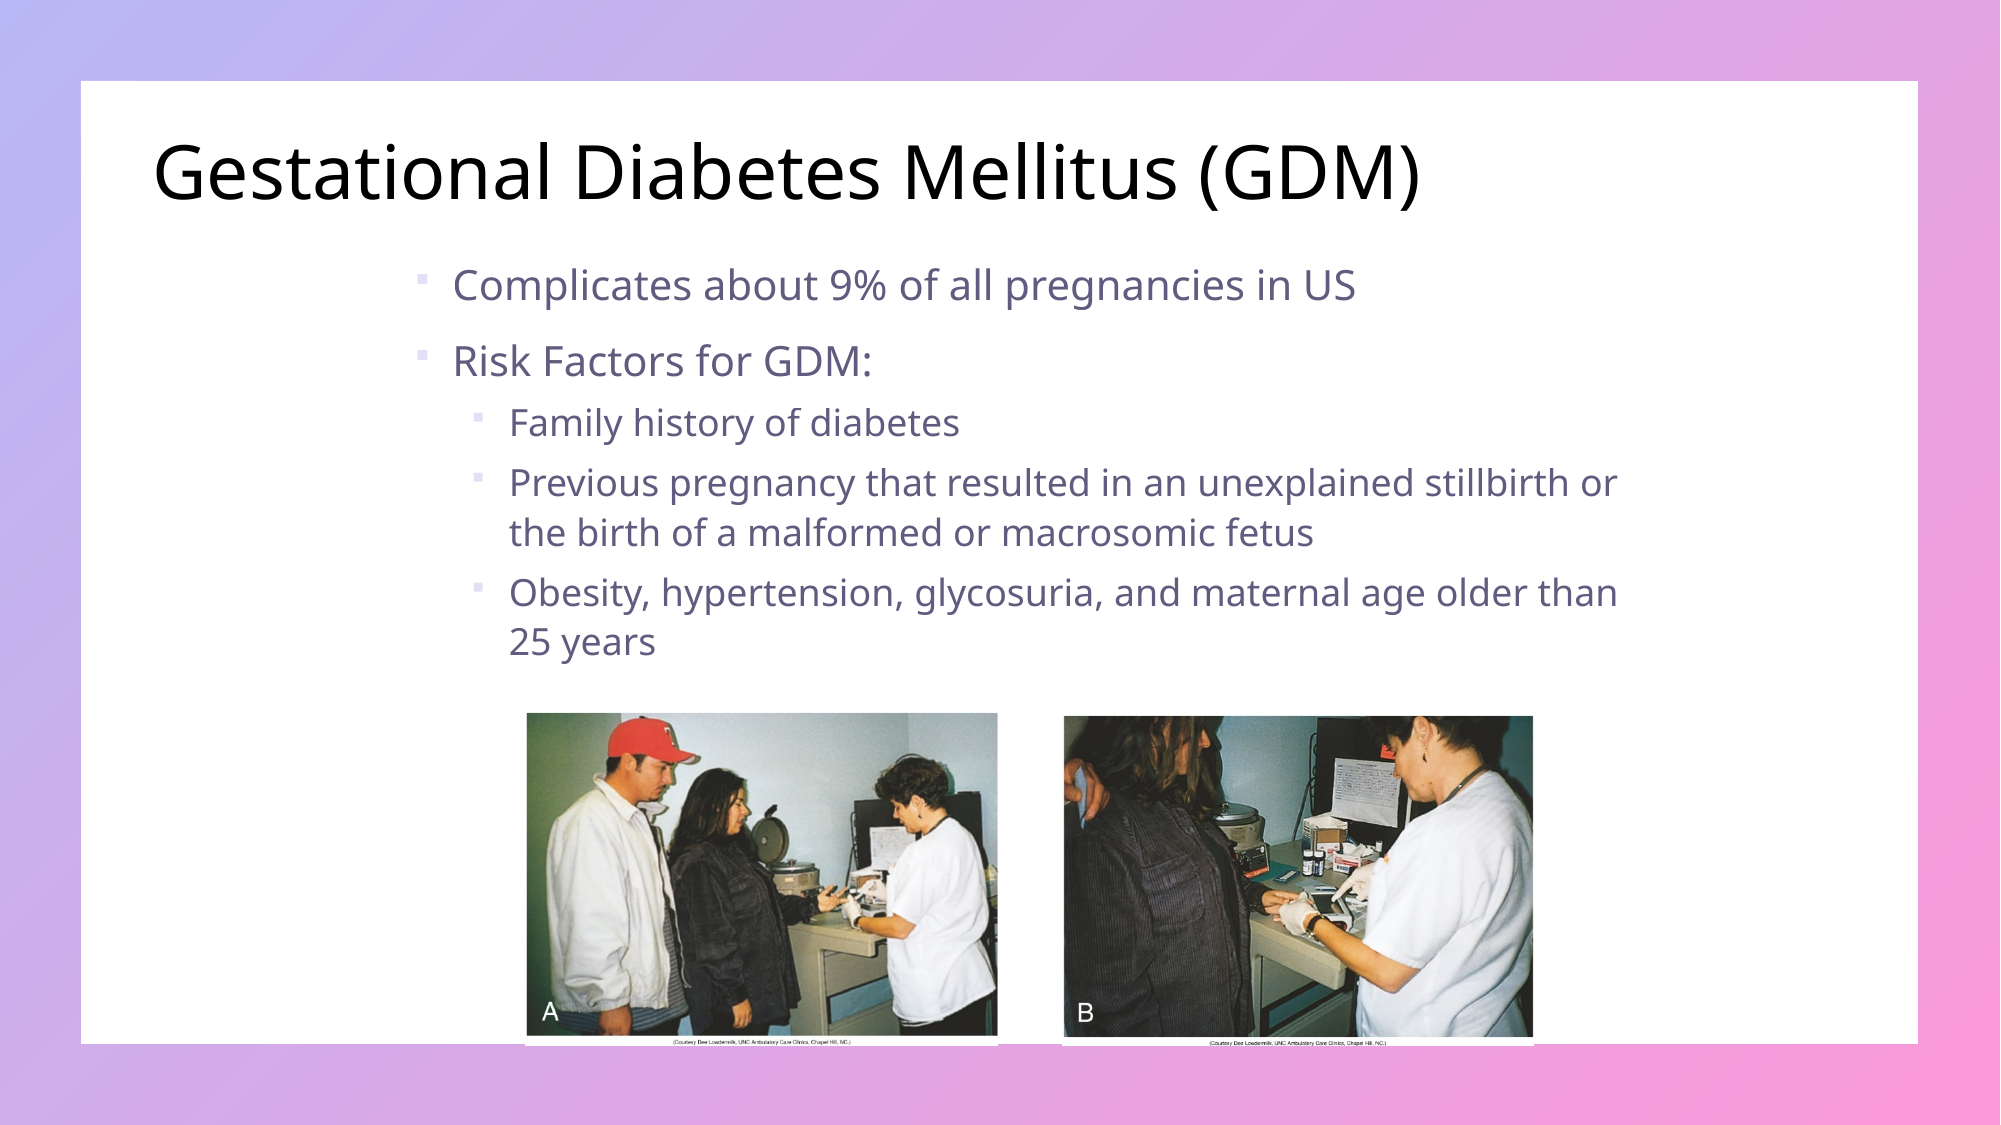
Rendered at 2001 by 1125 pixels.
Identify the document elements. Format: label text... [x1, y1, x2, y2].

list Complicates about 9% of all pregnancies in US Risk Factors for GDM: Family history of diabetes Previous pregnancy that resulted in an unexplained stillbirth or the birth of a malformed or macrosomic fetus Obesity, hypertension, glycosuria, and maternal age older than 25 years [362, 246, 1650, 713]
title Gestational Diabetes Mellitus (GDM) [137, 111, 1863, 330]
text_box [524, 712, 1534, 1047]
